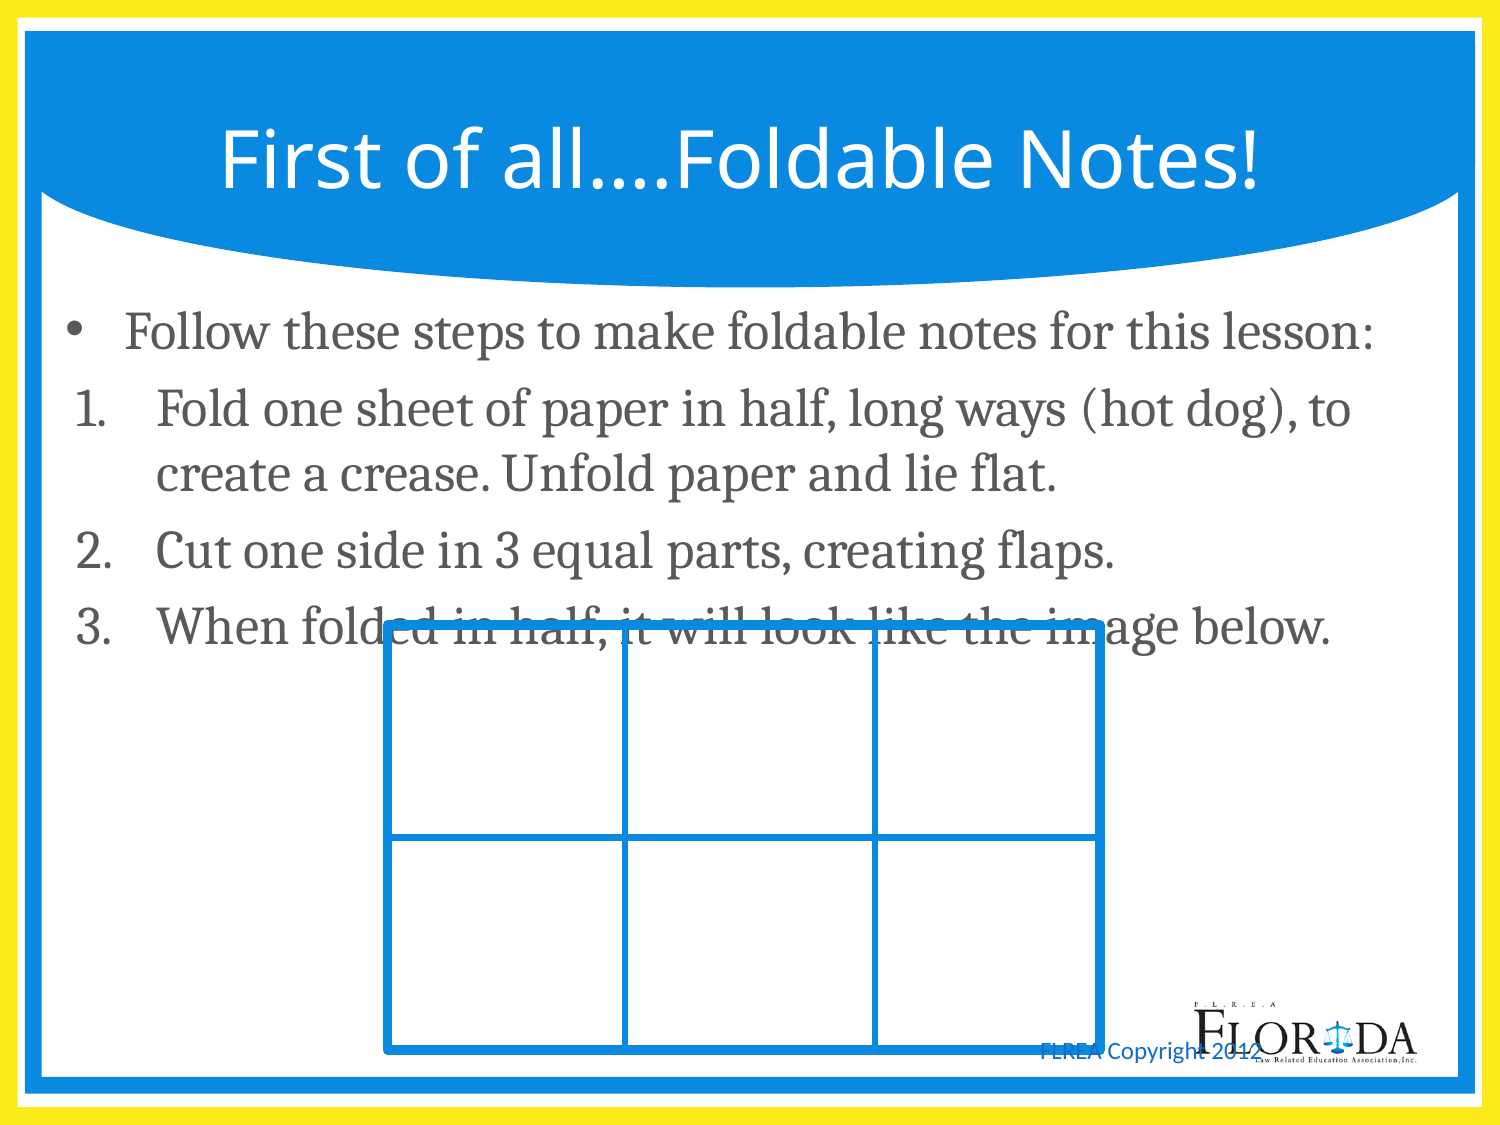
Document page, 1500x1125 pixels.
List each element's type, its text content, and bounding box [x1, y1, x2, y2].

title First of all….Foldable Notes! [174, 62, 1328, 250]
picture [1175, 987, 1448, 1020]
text_box [628, 846, 871, 1052]
footer FLREA Copyright 2012 [1025, 1020, 1500, 1080]
list Follow these steps to make foldable notes for this lesson: Fold one sheet of paper in half, long ways (hot dog), to create a crease. Unfold paper and lie flat. Cut one side in 3 equal parts, creating flaps. When folded in half, it will look like the image below. [50, 287, 1413, 688]
text_box [878, 835, 1102, 1052]
text_box [385, 623, 1102, 835]
text_box [385, 835, 621, 1052]
